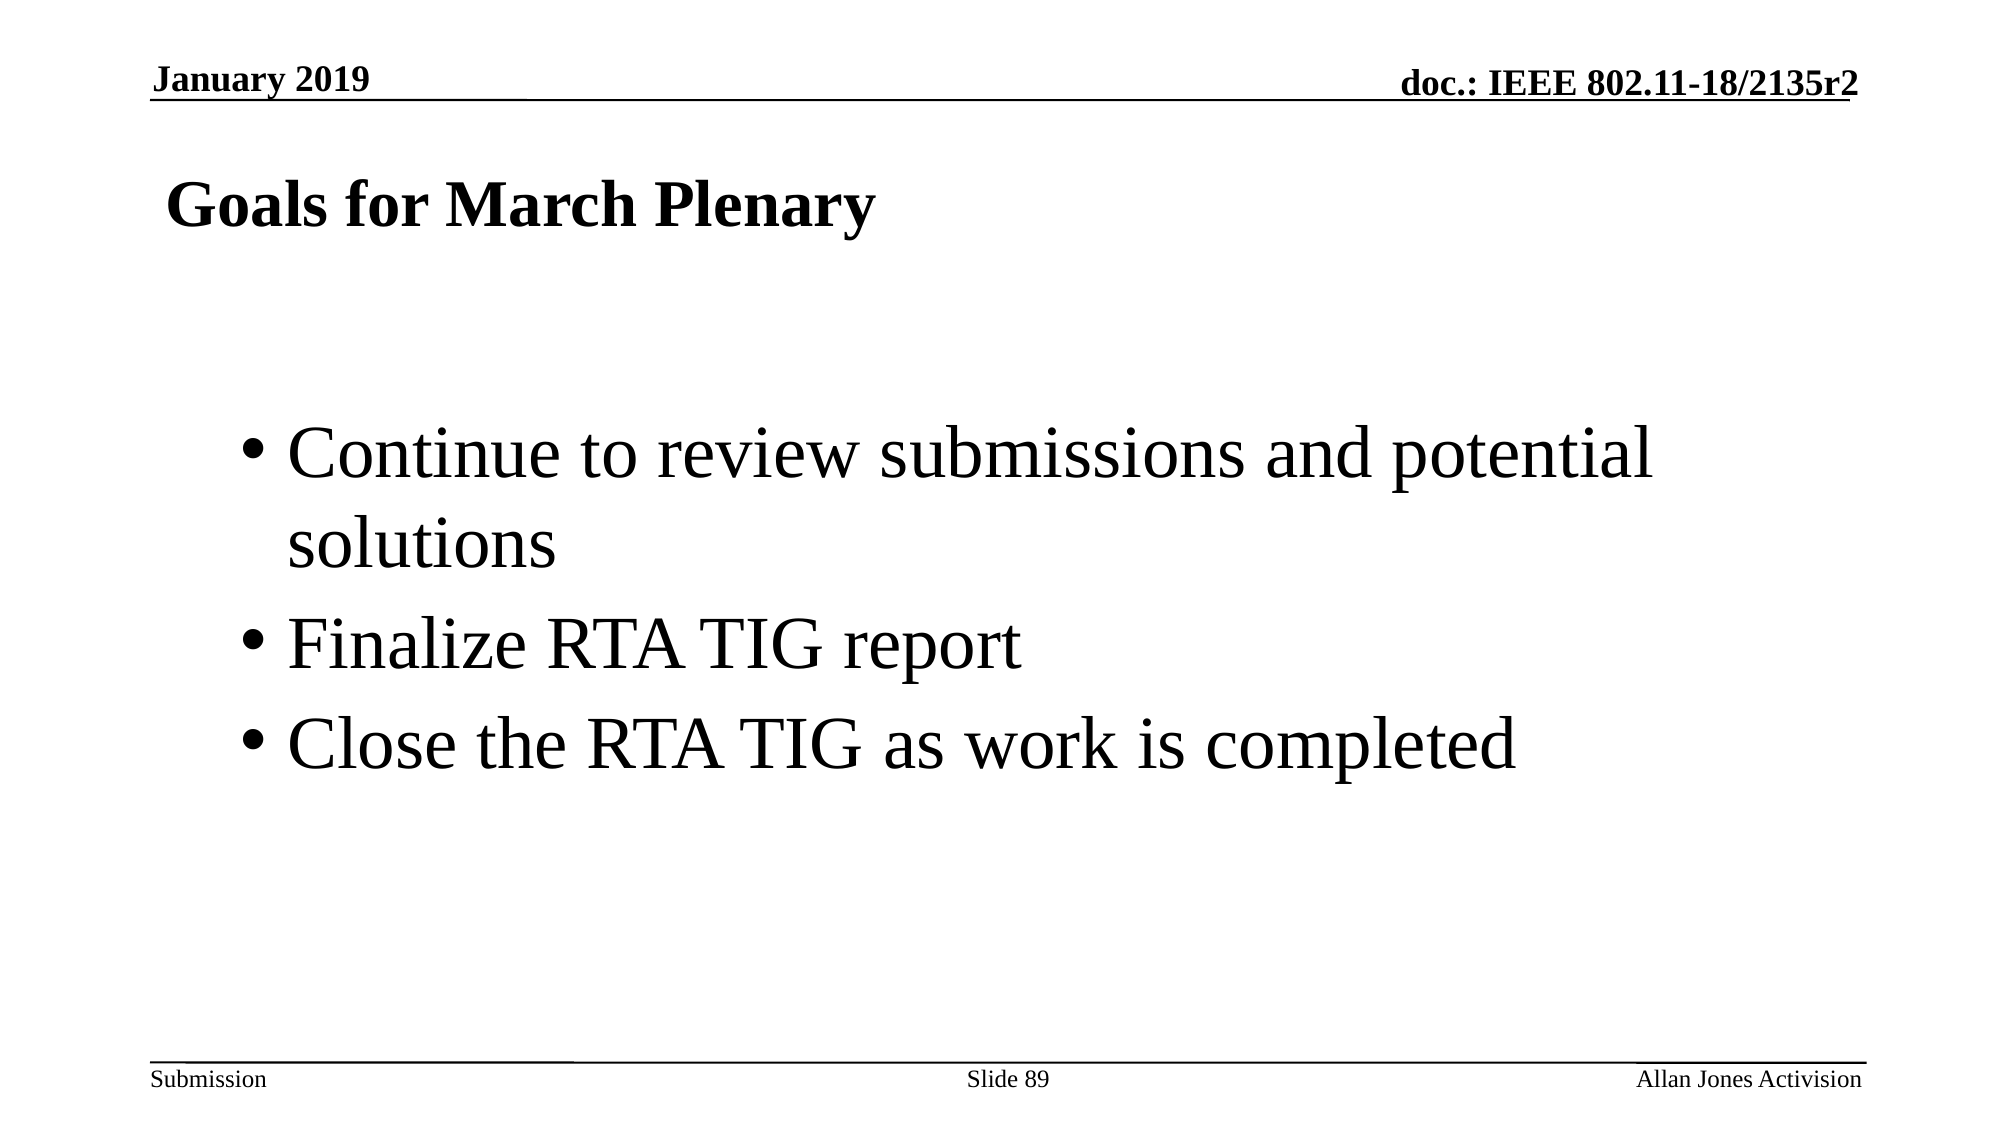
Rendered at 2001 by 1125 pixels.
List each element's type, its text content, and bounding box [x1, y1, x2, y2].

slide_number Slide 89 [950, 1061, 1067, 1123]
footer Allan Jones Activision [1171, 1061, 1869, 1093]
list Continue to review submissions and potential solutions Finalize RTA TIG report Close the RTA TIG as work is completed [149, 324, 1850, 1000]
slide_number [152, 54, 563, 100]
title Goals for March Plenary [149, 112, 1850, 288]
